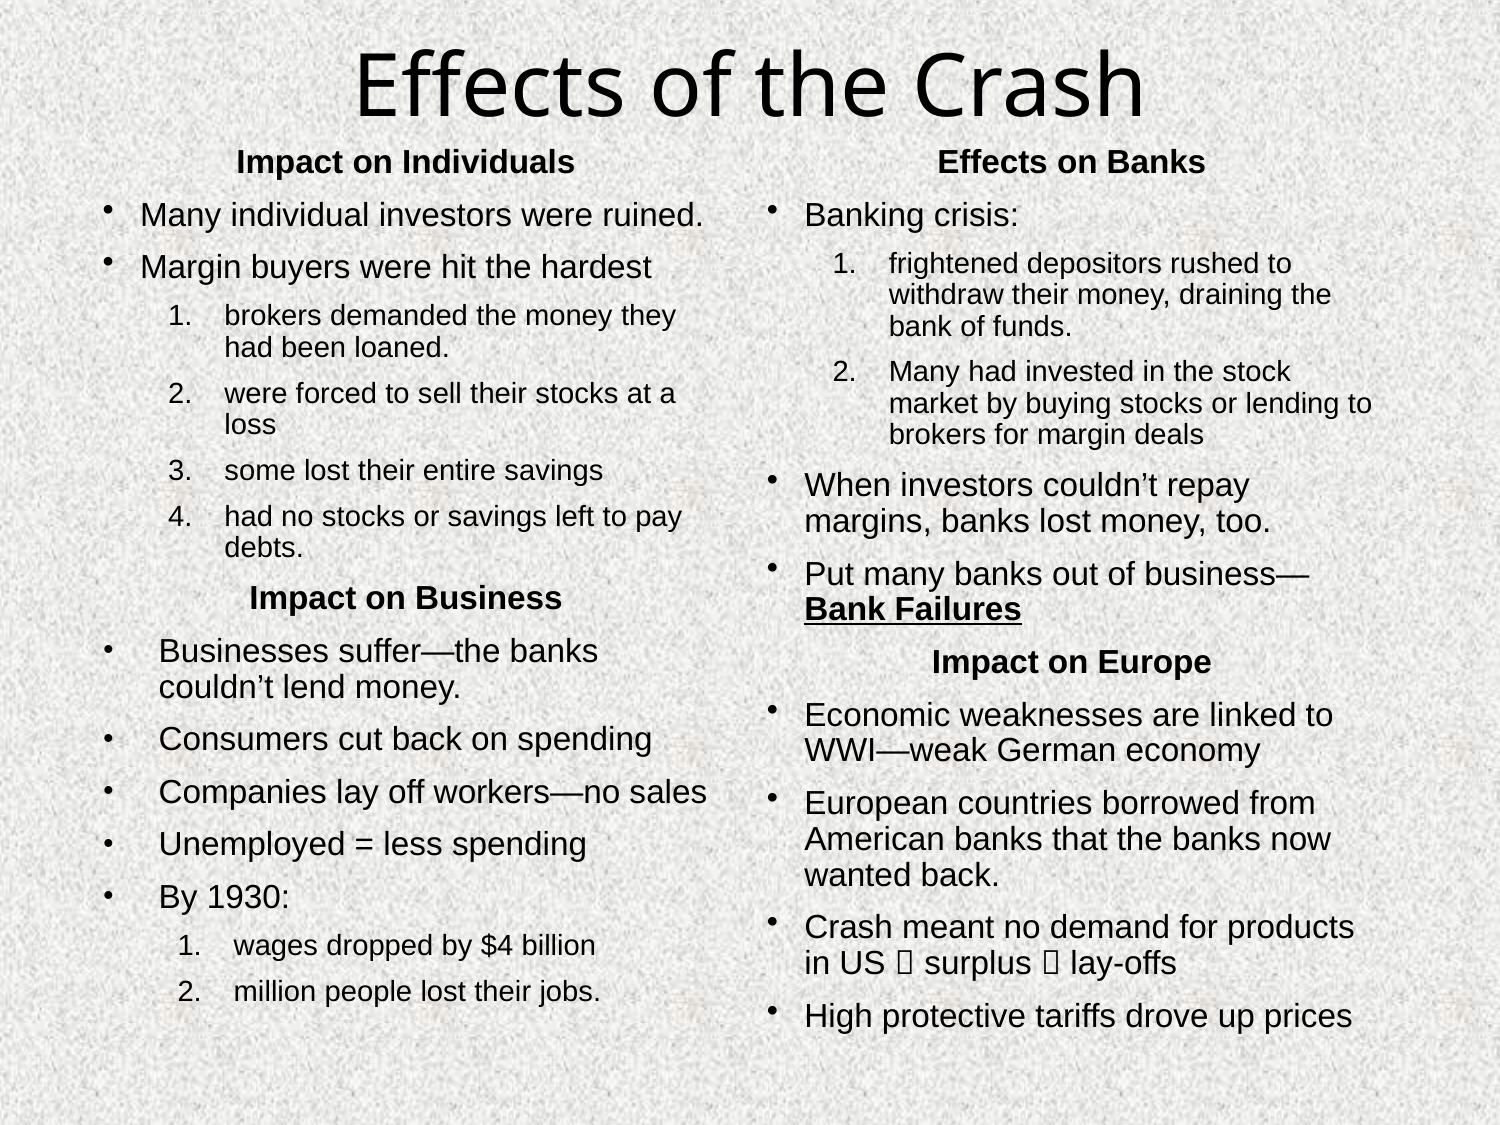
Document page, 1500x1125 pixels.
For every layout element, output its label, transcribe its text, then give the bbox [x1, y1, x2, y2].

list Impact on Individuals Many individual investors were ruined. Margin buyers were hit the hardest brokers demanded the money they had been loaned. were forced to sell their stocks at a loss some lost their entire savings had no stocks or savings left to pay debts. Impact on Business Businesses suffer—the banks couldn’t lend money. Consumers cut back on spending Companies lay off workers—no sales Unemployed = less spending By 1930: wages dropped by $4 billion million people lost their jobs. [87, 137, 725, 1063]
picture [0, 0, 1500, 1125]
list Effects on Banks Banking crisis: frightened depositors rushed to withdraw their money, draining the bank of funds. Many had invested in the stock market by buying stocks or lending to brokers for margin deals When investors couldn’t repay margins, banks lost money, too. Put many banks out of business—Bank Failures Impact on Europe Economic weaknesses are linked to WWI—weak German economy European countries borrowed from American banks that the banks now wanted back. Crash meant no demand for products in US  surplus  lay-offs High protective tariffs drove up prices [751, 137, 1393, 1088]
title Effects of the Crash [87, 37, 1413, 125]
